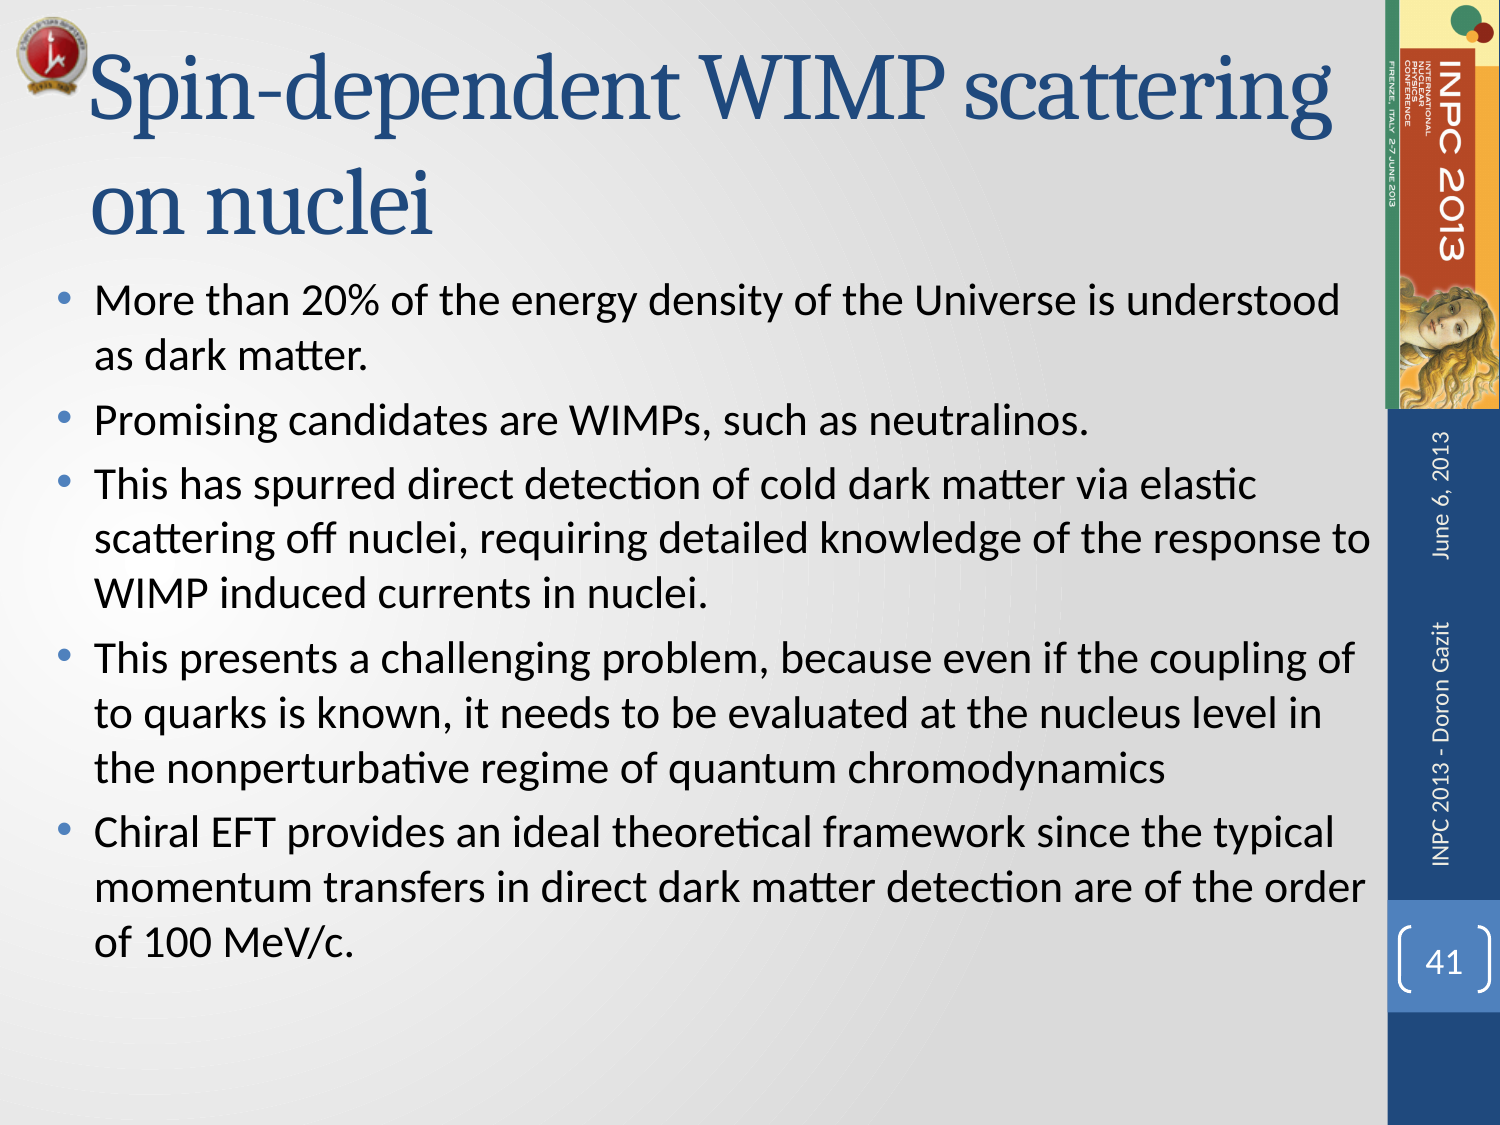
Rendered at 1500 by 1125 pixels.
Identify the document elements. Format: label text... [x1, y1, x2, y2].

picture [1386, 0, 1499, 408]
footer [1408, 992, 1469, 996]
slide_number 41 [1397, 925, 1492, 994]
title Spin-dependent WIMP scattering on nuclei [75, 45, 1388, 233]
list More than 20% of the energy density of the Universe is understood as dark matter. Promising candidates are WIMPs, such as neutralinos. This has spurred direct detection of cold dark matter via elastic scattering off nuclei, requiring detailed knowledge of the response to WIMP induced currents in nuclei. This presents a challenging problem, because even if the coupling of to quarks is known, it needs to be evaluated at the nucleus level in the nonperturbative regime of quantum chromodynamics Chiral EFT provides an ideal theoretical framework since the typical momentum transfers in direct dark matter detection are of the order of 100 MeV/c. [22, 262, 1388, 1050]
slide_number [1408, 175, 1469, 576]
footer INPC 2013 - Doron Gazit [1408, 607, 1469, 926]
picture [0, 9, 88, 100]
